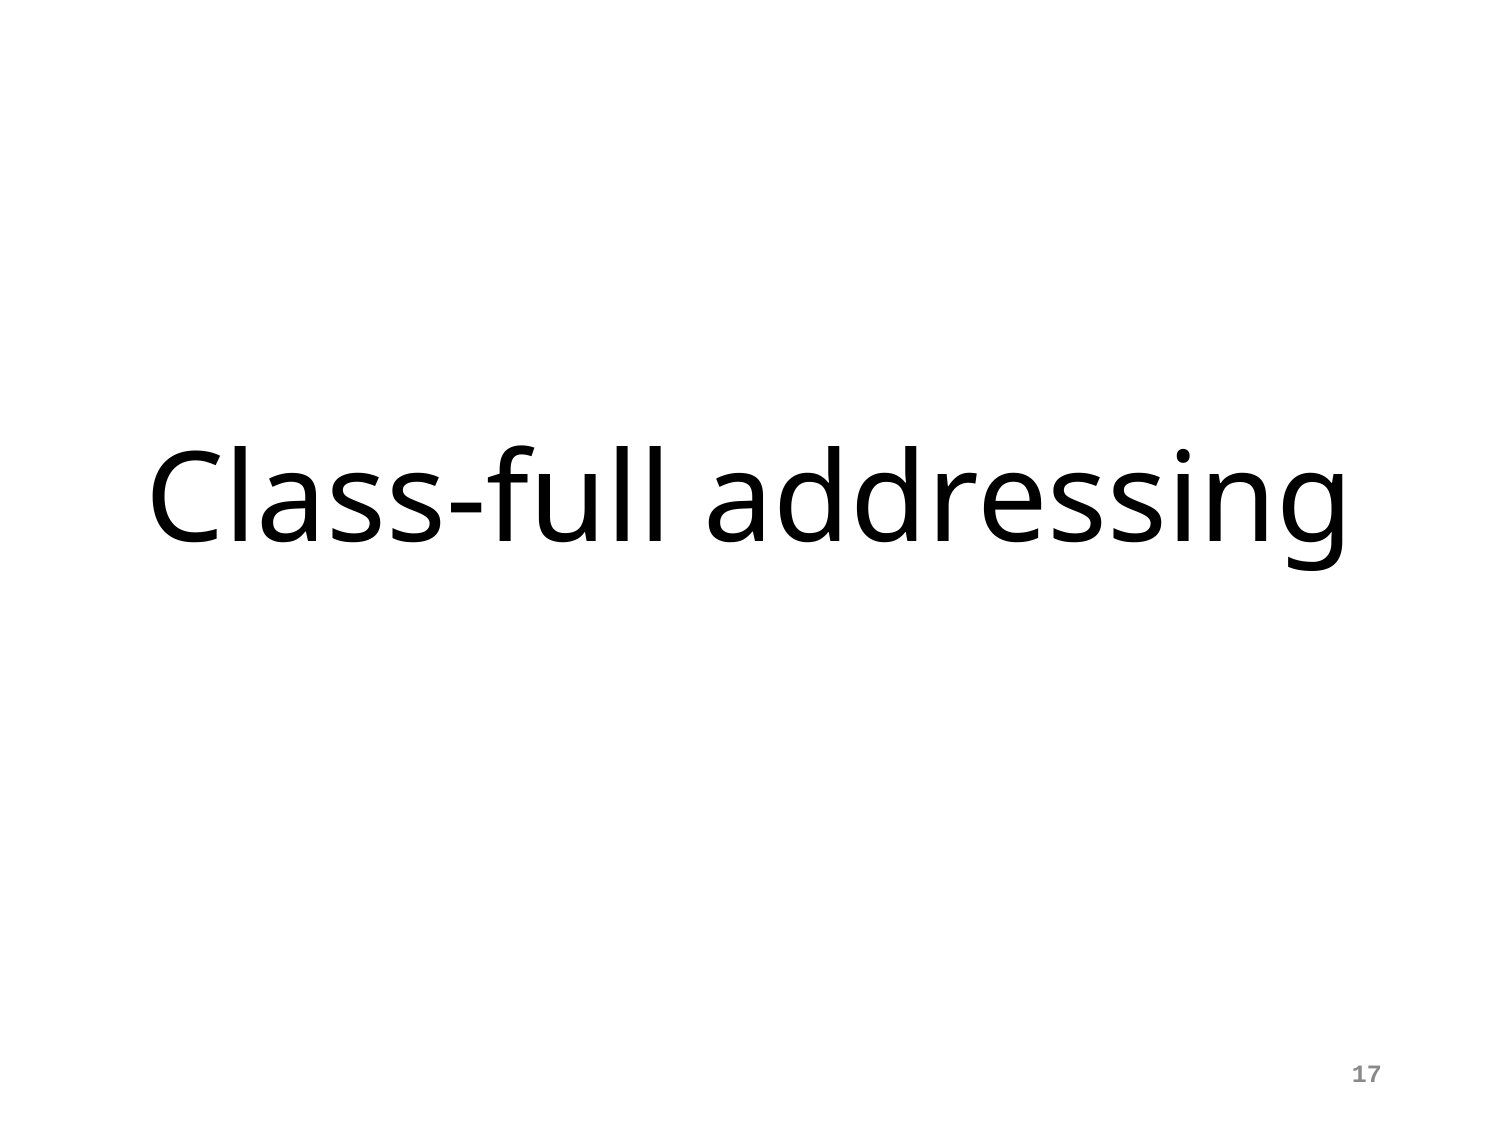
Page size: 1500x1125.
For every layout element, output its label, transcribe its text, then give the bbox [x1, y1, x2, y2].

title Class-full addressing [112, 184, 1388, 576]
slide_number 17 [1059, 1042, 1397, 1103]
